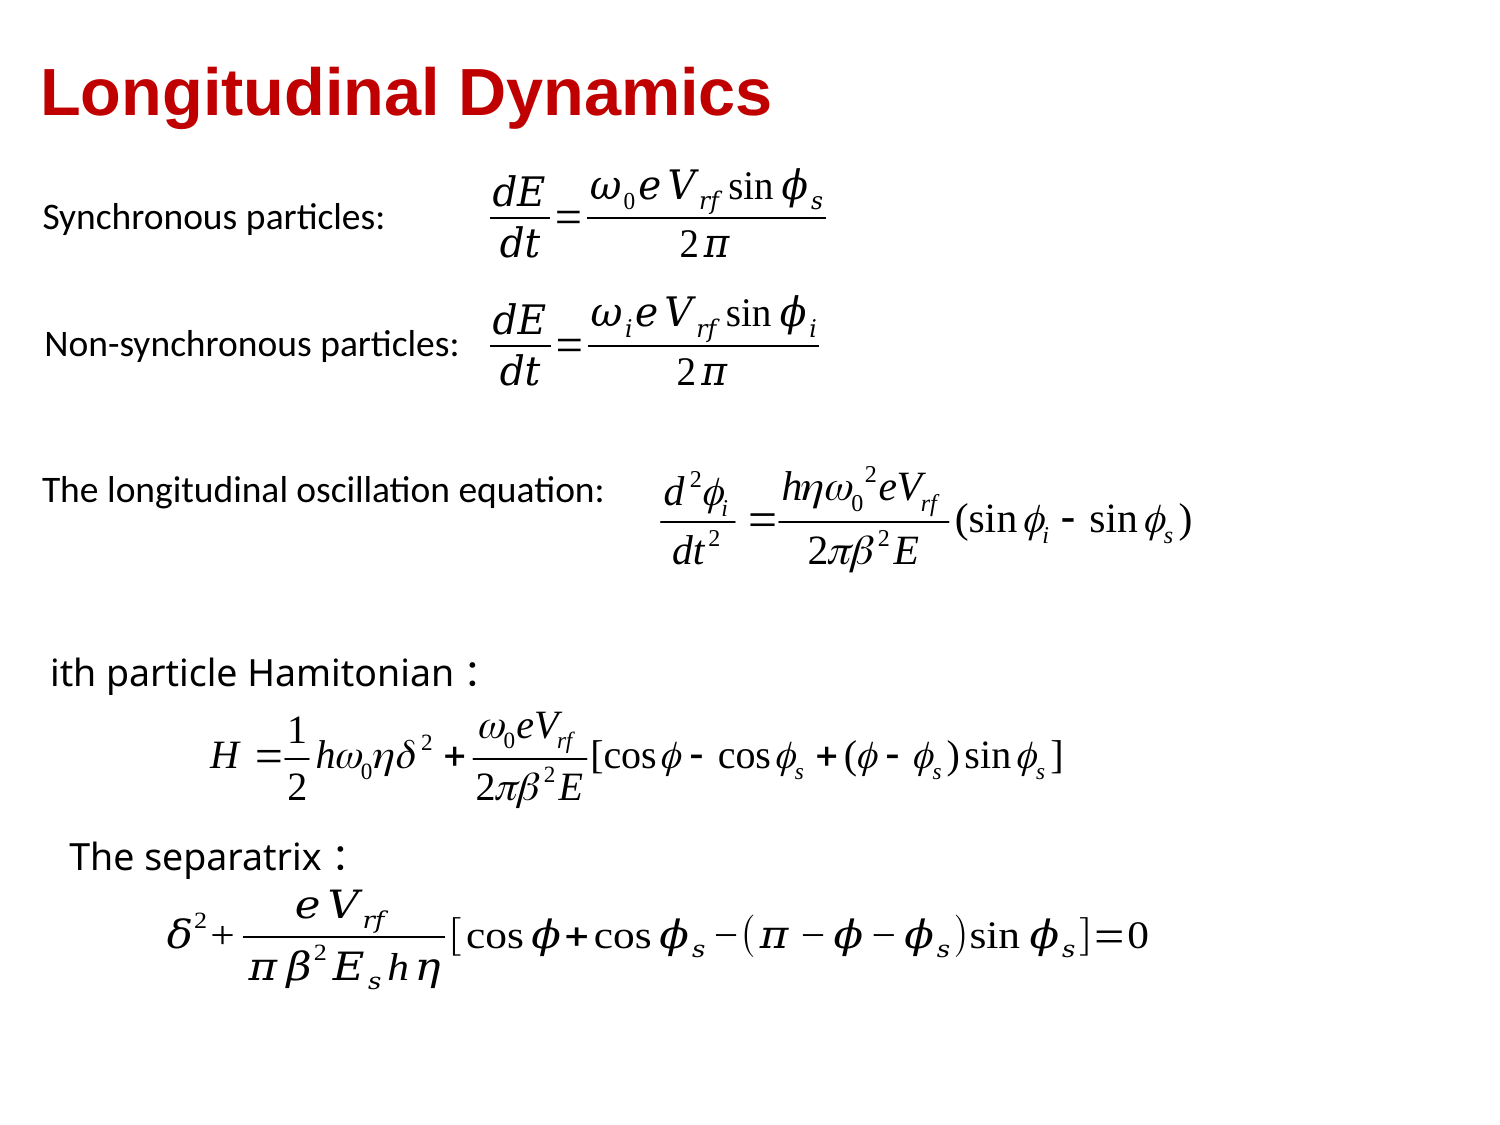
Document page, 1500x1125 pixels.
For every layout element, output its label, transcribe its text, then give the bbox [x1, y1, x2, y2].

text_box Non-synchronous particles: [29, 312, 484, 372]
text_box The longitudinal oscillation equation: [27, 457, 629, 518]
text_box Longitudinal Dynamics [25, 41, 943, 137]
text_box Synchronous particles: [27, 184, 410, 245]
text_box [653, 455, 1199, 582]
text_box ith particle Hamitonian： [35, 641, 516, 702]
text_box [202, 698, 1071, 816]
text_box The separatrix： [54, 825, 384, 886]
